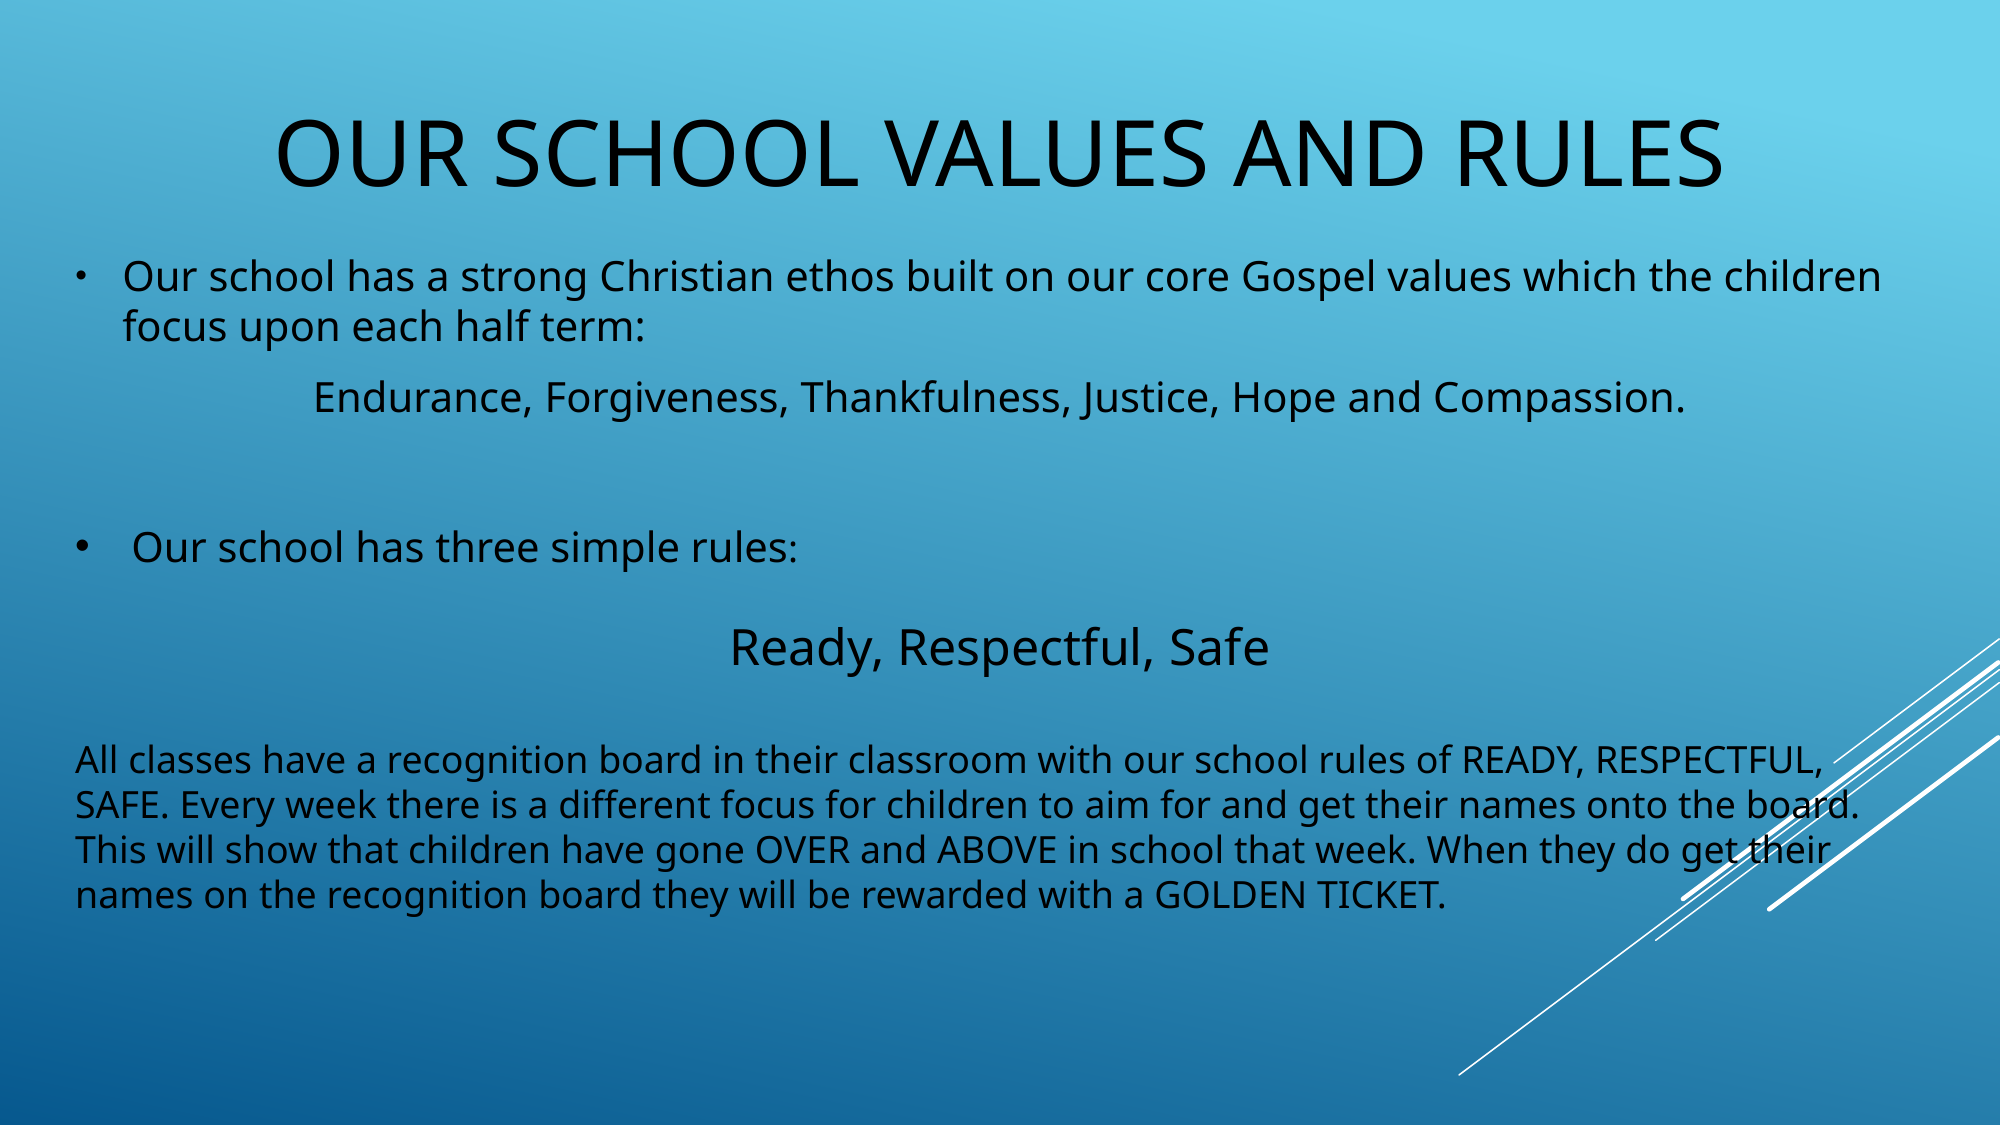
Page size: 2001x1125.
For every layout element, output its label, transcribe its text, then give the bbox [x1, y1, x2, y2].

text_box Our school has three simple rules: Ready, Respectful, Safe All classes have a recognition board in their classroom with our school rules of READY, RESPECTFUL, SAFE. Every week there is a different focus for children to aim for and get their names onto the board. This will show that children have gone OVER and ABOVE in school that week. When they do get their names on the recognition board they will be rewarded with a GOLDEN TICKET. [60, 513, 1940, 923]
title OUR SCHOOL VALUES AND RULES [60, 37, 1940, 213]
list Our school has a strong Christian ethos built on our core Gospel values which the children focus upon each half term: Endurance, Forgiveness, Thankfulness, Justice, Hope and Compassion. [60, 243, 1940, 499]
